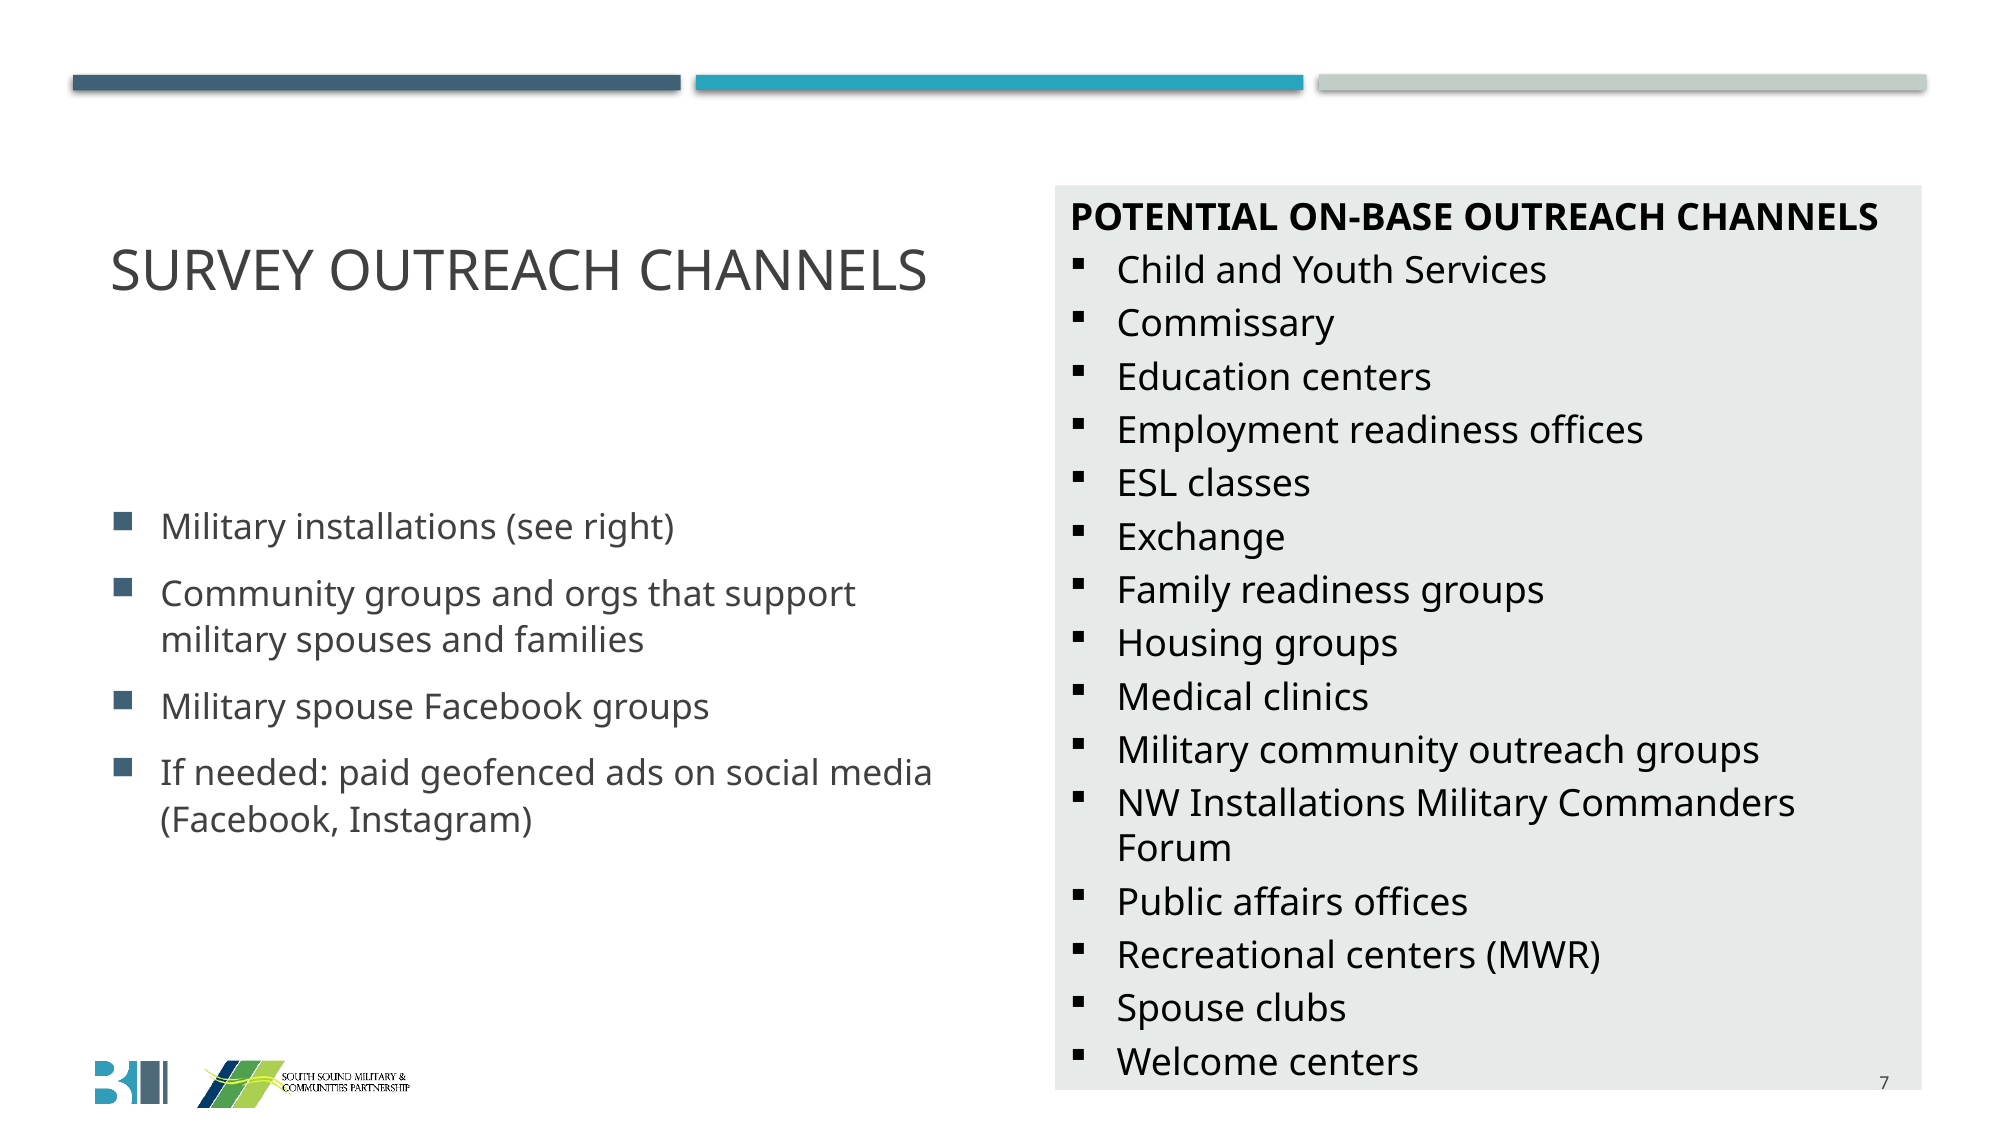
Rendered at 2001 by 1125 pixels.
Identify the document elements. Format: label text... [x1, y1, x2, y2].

slide_number 7 [1732, 1053, 1905, 1114]
picture [95, 1061, 168, 1104]
list Military installations (see right) Community groups and orgs that support military spouses and families Military spouse Facebook groups If needed: paid geofenced ads on social media (Facebook, Instagram) [95, 359, 983, 981]
picture [194, 1058, 412, 1110]
text_box POTENTIAL ON-BASE OUTREACH CHANNELS Child and Youth Services Commissary Education centers Employment readiness offices ESL classes Exchange Family readiness groups Housing groups Medical clinics Military community outreach groups NW Installations Military Commanders Forum Public affairs offices Recreational centers (MWR) Spouse clubs Welcome centers [1055, 185, 1922, 1090]
title Survey Outreach Channels [95, 115, 1000, 311]
